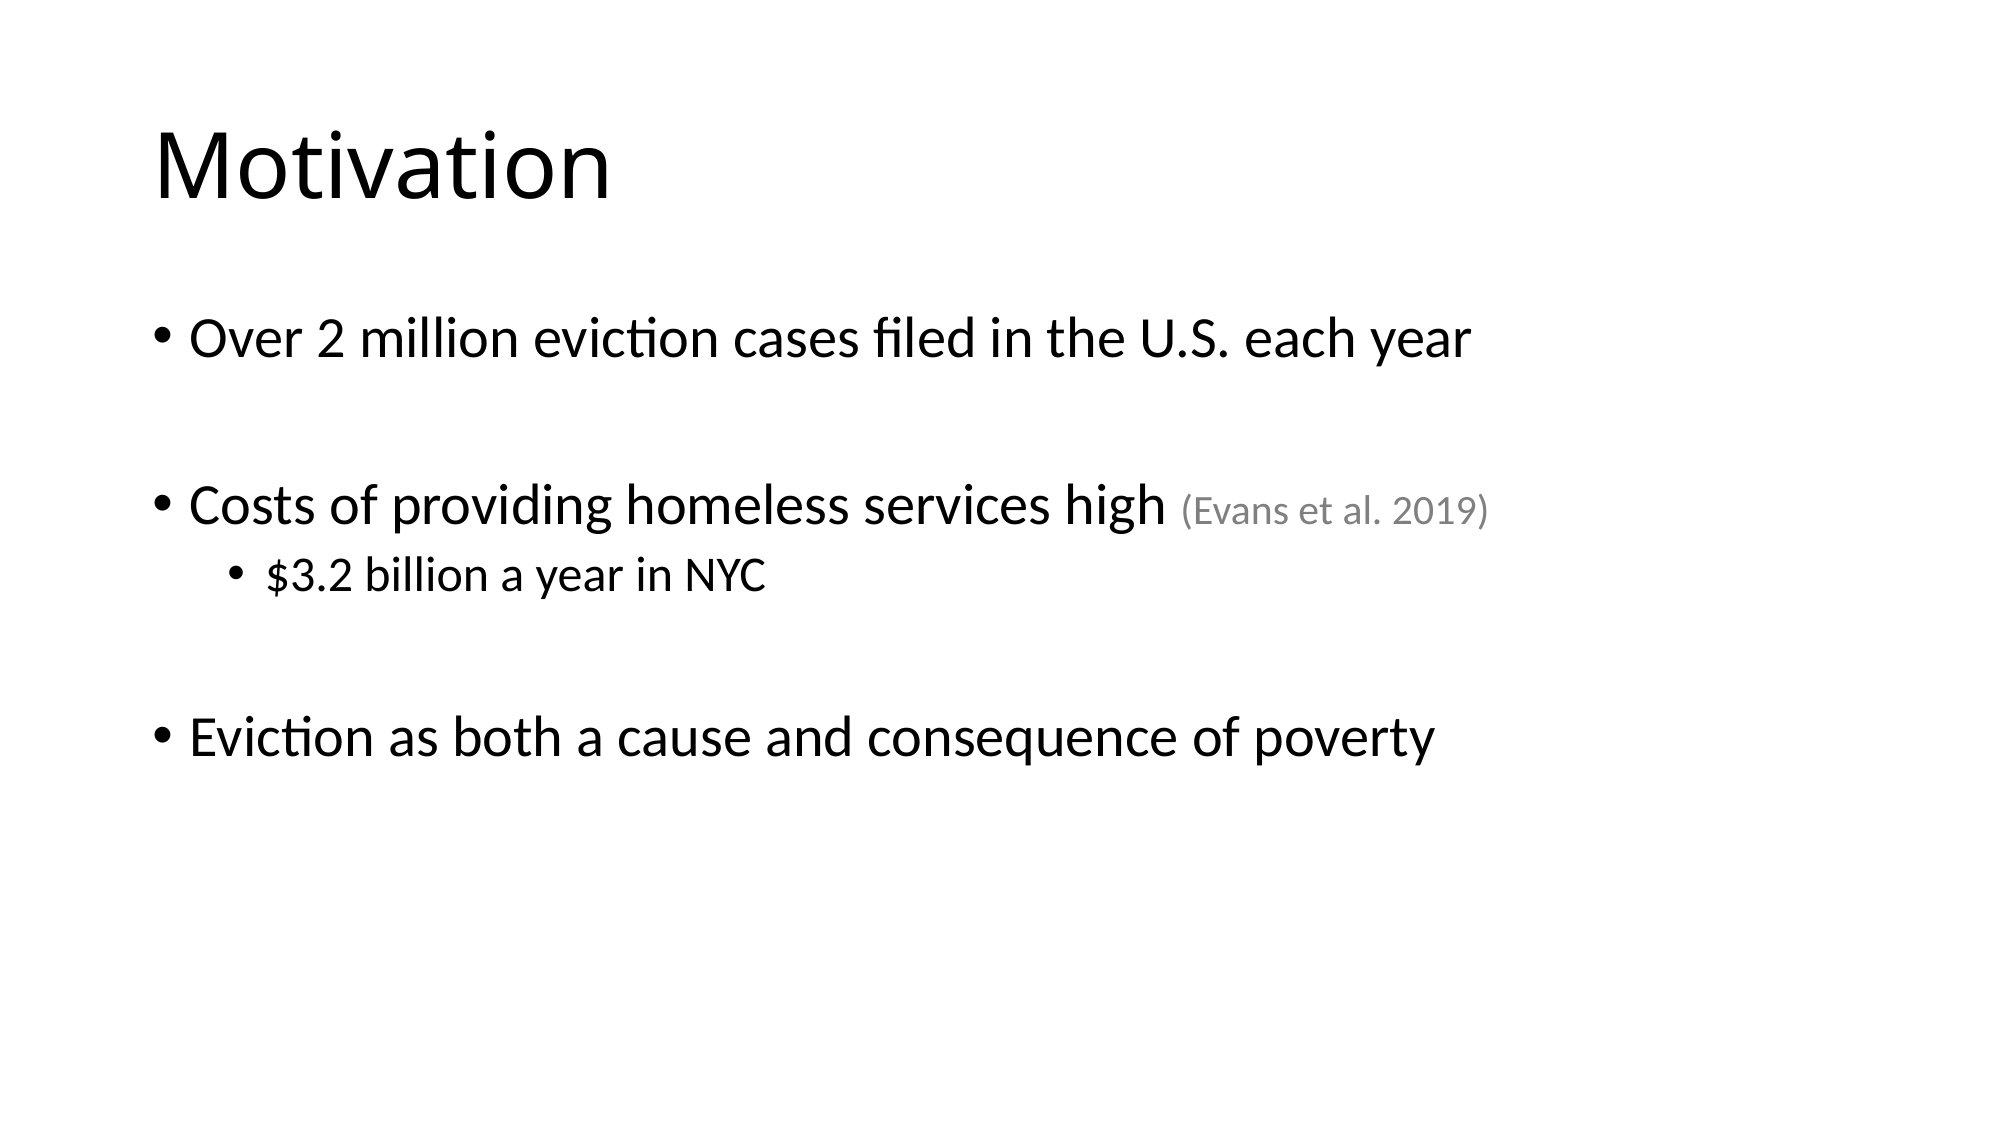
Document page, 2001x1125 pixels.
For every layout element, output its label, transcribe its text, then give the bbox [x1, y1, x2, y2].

list Over 2 million eviction cases filed in the U.S. each year Costs of providing homeless services high (Evans et al. 2019) $3.2 billion a year in NYC Eviction as both a cause and consequence of poverty [137, 299, 1863, 1014]
title Motivation [137, 59, 1863, 278]
